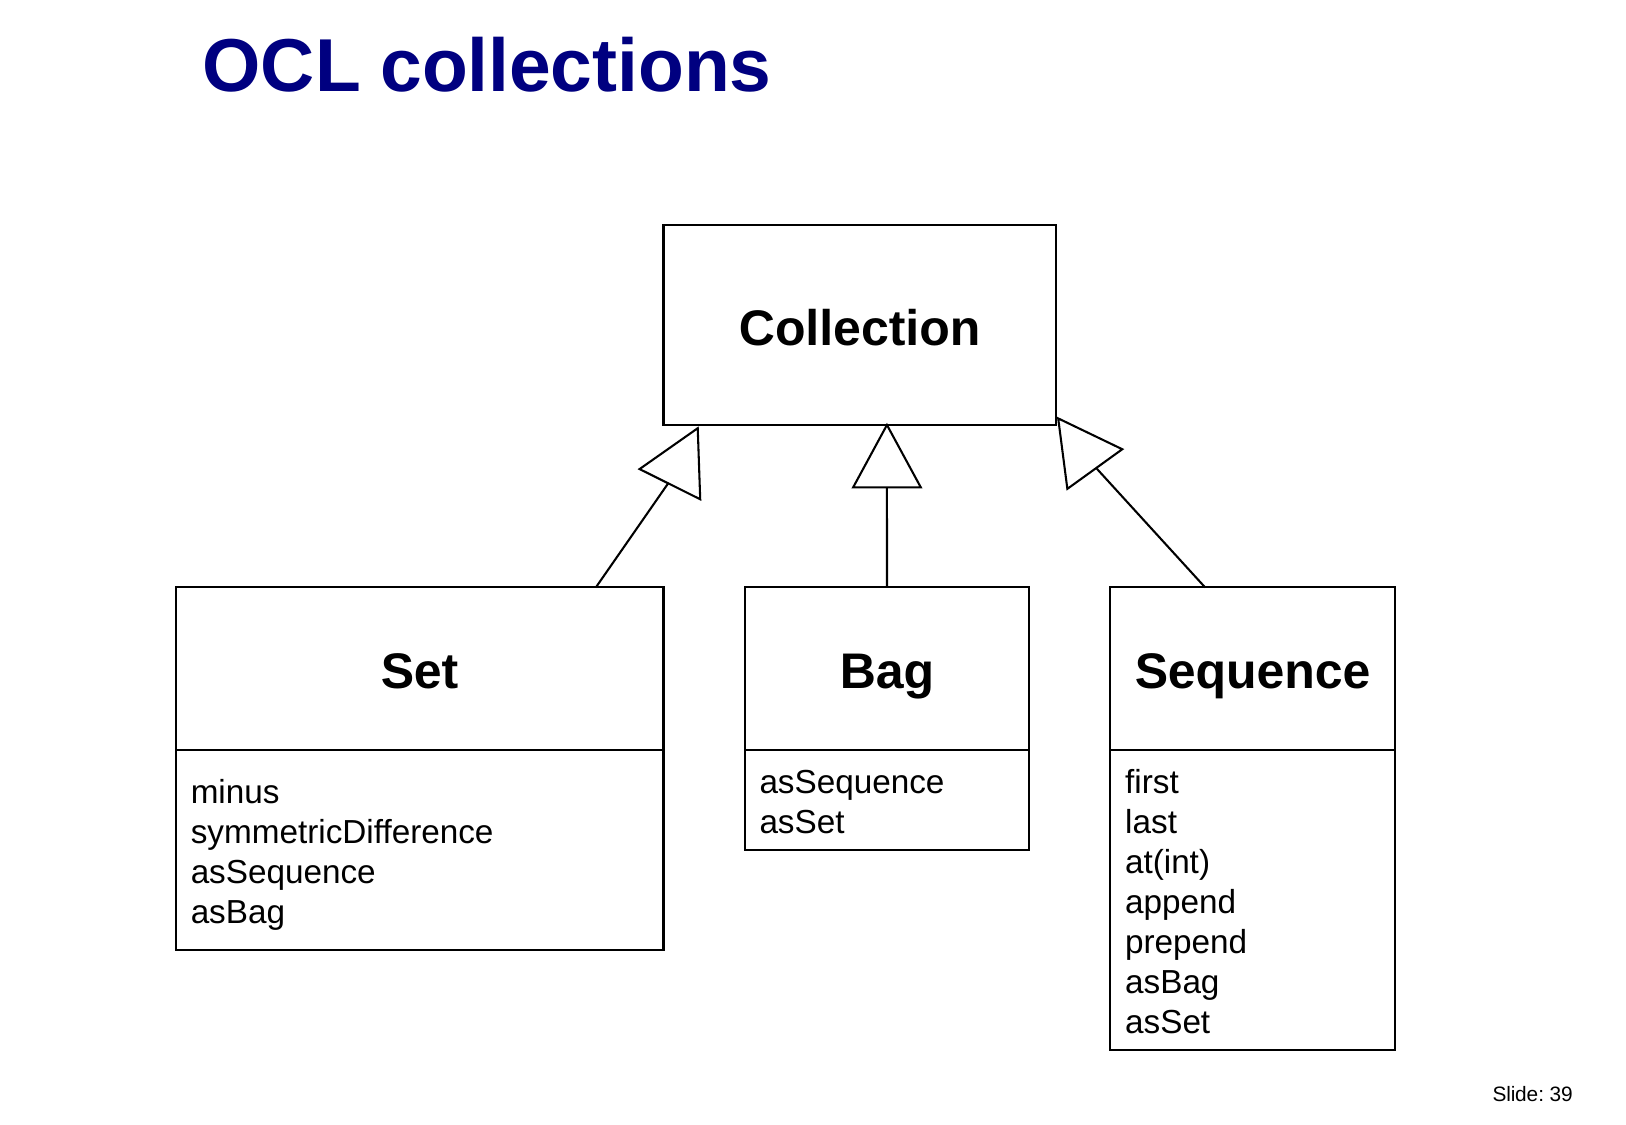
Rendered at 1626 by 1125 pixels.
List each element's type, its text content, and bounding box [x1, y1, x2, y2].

text_box [1058, 418, 1123, 489]
text_box Set [176, 587, 664, 750]
text_box asSequence asSet [744, 750, 1030, 850]
slide_number Slide: 39 [1249, 1061, 1588, 1125]
text_box Collection [663, 224, 1057, 425]
text_box [853, 424, 921, 488]
text_box [639, 428, 701, 500]
text_box first last at(int) append prepend asBag asSet [1110, 749, 1395, 1050]
title OCL collections [187, 9, 1601, 116]
text_box Sequence [1110, 587, 1395, 749]
text_box Bag [744, 587, 1030, 750]
text_box minus symmetricDifference asSequence asBag [176, 750, 664, 950]
